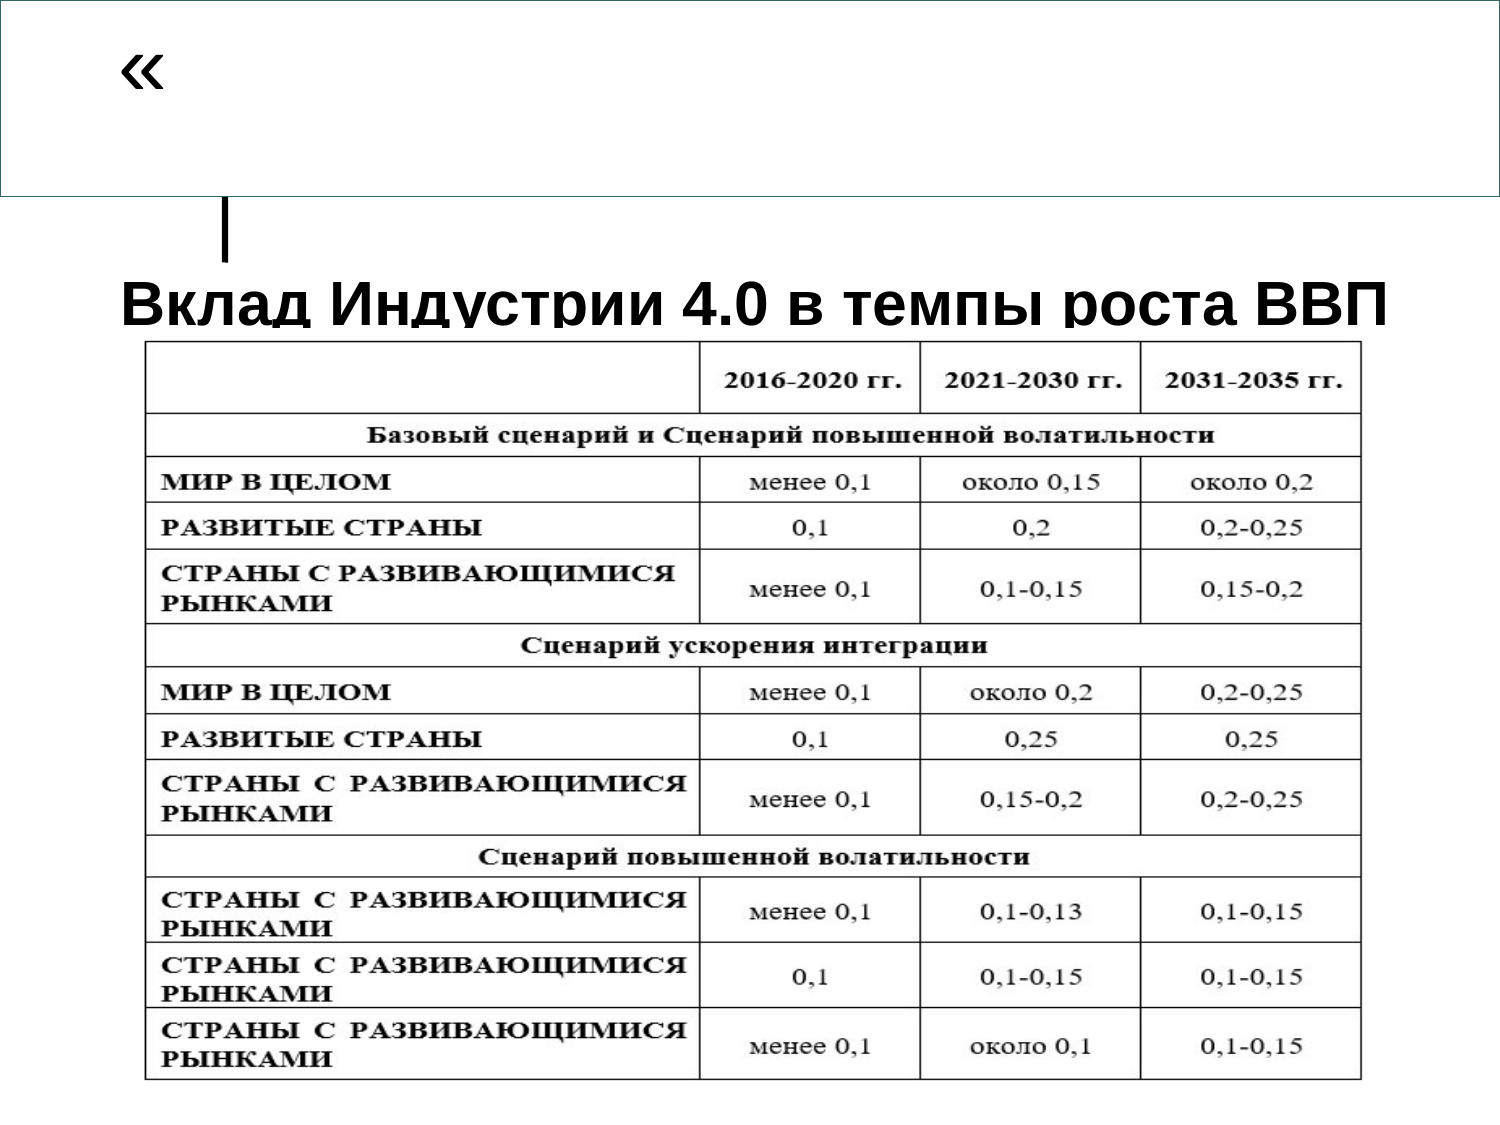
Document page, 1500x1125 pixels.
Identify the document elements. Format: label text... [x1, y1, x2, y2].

title « [103, 125, 1330, 206]
picture [131, 328, 1380, 1088]
list Вклад Индустрии 4.0 в темпы роста ВВП (проц. пункты)* * Предварительные расчеты [29, 255, 1483, 1038]
